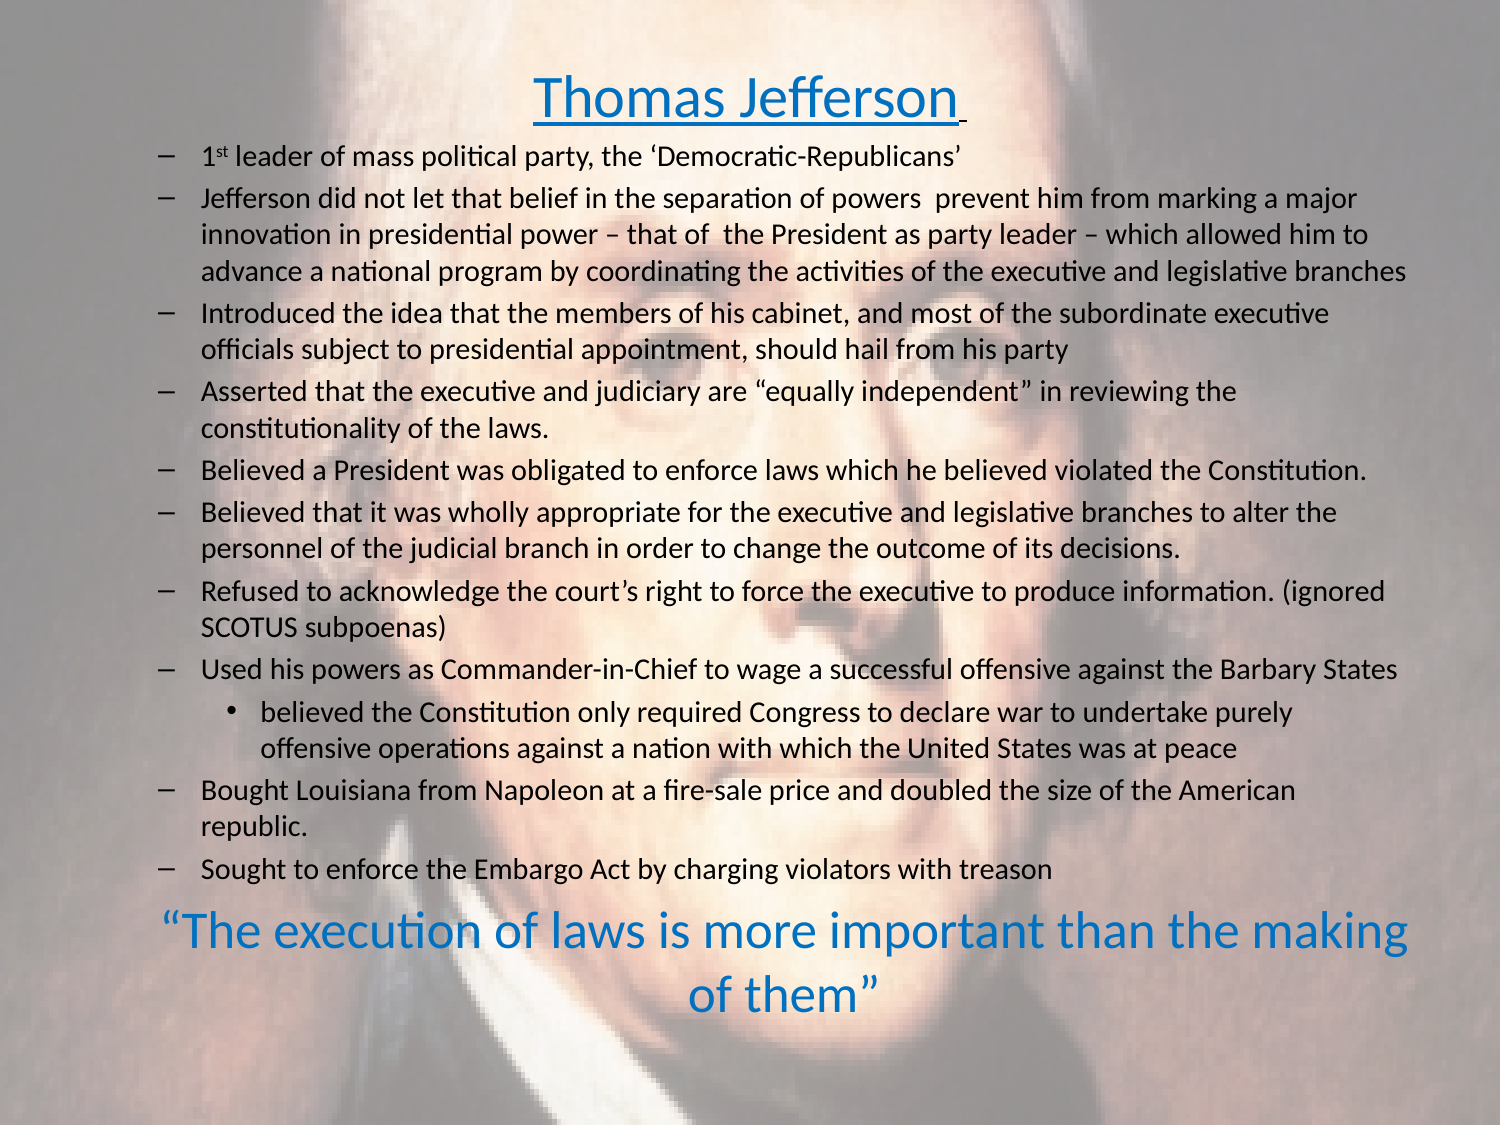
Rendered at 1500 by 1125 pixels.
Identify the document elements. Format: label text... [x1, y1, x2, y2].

list Thomas Jefferson 1st leader of mass political party, the ‘Democratic-Republicans’ Jefferson did not let that belief in the separation of powers prevent him from marking a major innovation in presidential power – that of the President as party leader – which allowed him to advance a national program by coordinating the activities of the executive and legislative branches Introduced the idea that the members of his cabinet, and most of the subordinate executive officials subject to presidential appointment, should hail from his party Asserted that the executive and judiciary are “equally independent” in reviewing the constitutionality of the laws. Believed a President was obligated to enforce laws which he believed violated the Constitution. Believed that it was wholly appropriate for the executive and legislative branches to alter the personnel of the judicial branch in order to change the outcome of its decisions. Refused to acknowledge the court’s right to force the executive to produce information. (ignored SCOTUS subpoenas) Used his powers as Commander-in-Chief to wage a successful offensive against the Barbary States believed the Constitution only required Congress to declare war to undertake purely offensive operations against a nation with which the United States was at peace Bought Louisiana from Napoleon at a fire-sale price and doubled the size of the American republic. Sought to enforce the Embargo Act by charging violators with treason “The execution of laws is more important than the making of them” [75, 50, 1425, 1113]
